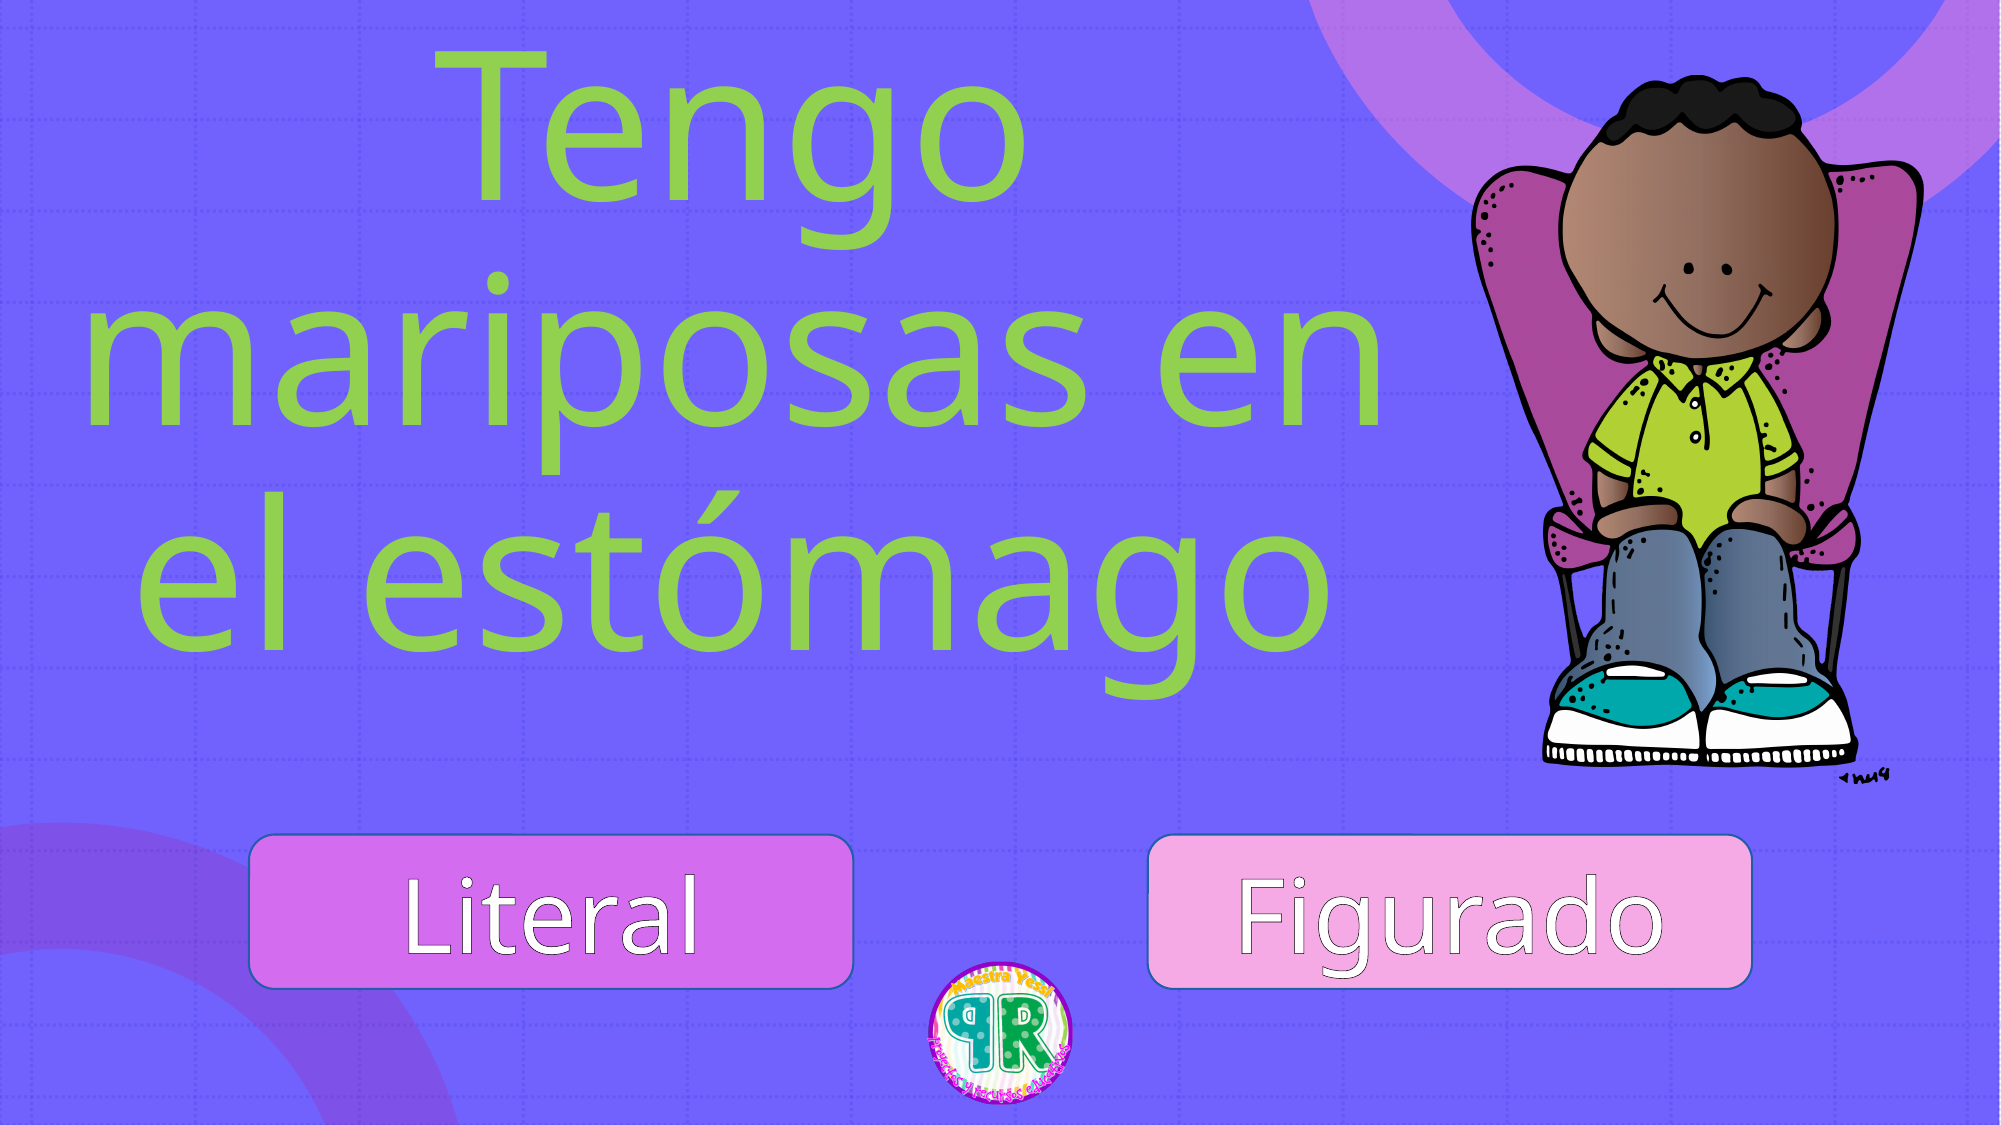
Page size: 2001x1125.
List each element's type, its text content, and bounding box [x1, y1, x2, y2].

text_box Literal [247, 833, 855, 990]
text_box Figurado [1146, 833, 1754, 990]
picture [1471, 72, 1924, 785]
picture [927, 961, 1073, 1105]
title Tengo mariposas en el estómago [33, 249, 1436, 467]
